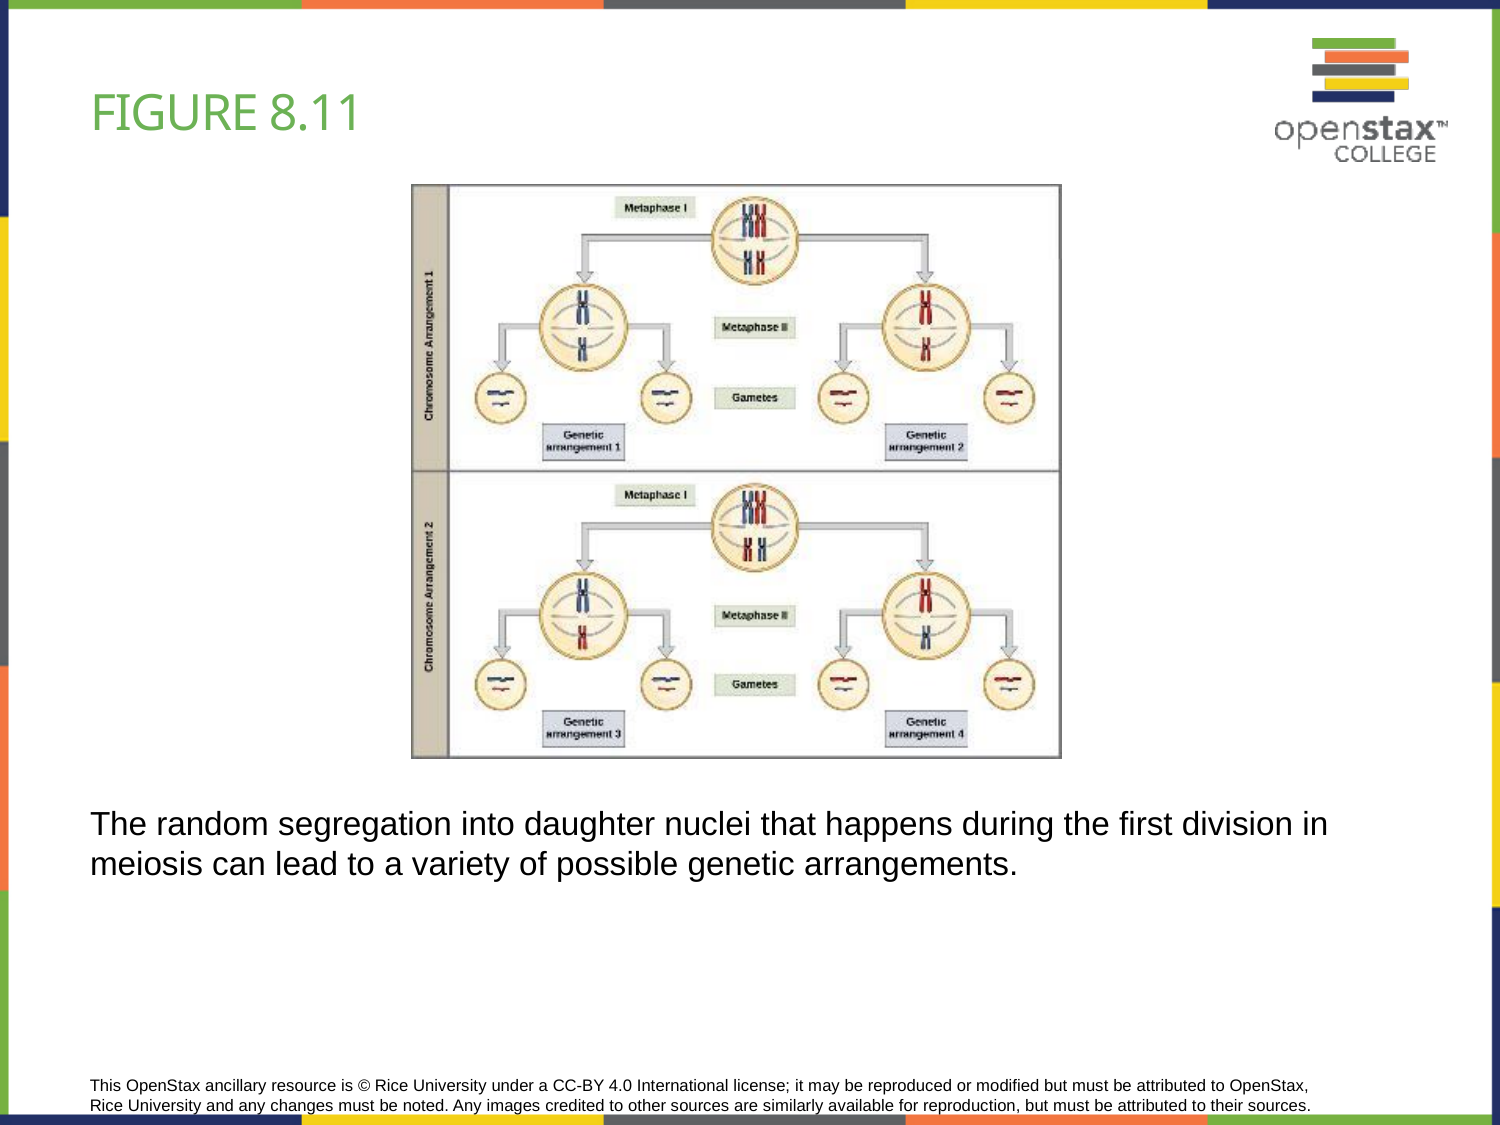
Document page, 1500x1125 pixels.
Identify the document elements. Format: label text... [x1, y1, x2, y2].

title Figure 8.11 [75, 39, 1273, 148]
picture [0, 0, 1500, 1125]
text_box This OpenStax ancillary resource is © Rice University under a CC-BY 4.0 International license; it may be reproduced or modified but must be attributed to OpenStax, Rice University and any changes must be noted. Any images credited to other sources are similarly available for reproduction, but must be attributed to their sources. [75, 1067, 1336, 1114]
list The random segregation into daughter nuclei that happens during the first division in meiosis can lead to a variety of possible genetic arrangements. [75, 794, 1398, 986]
